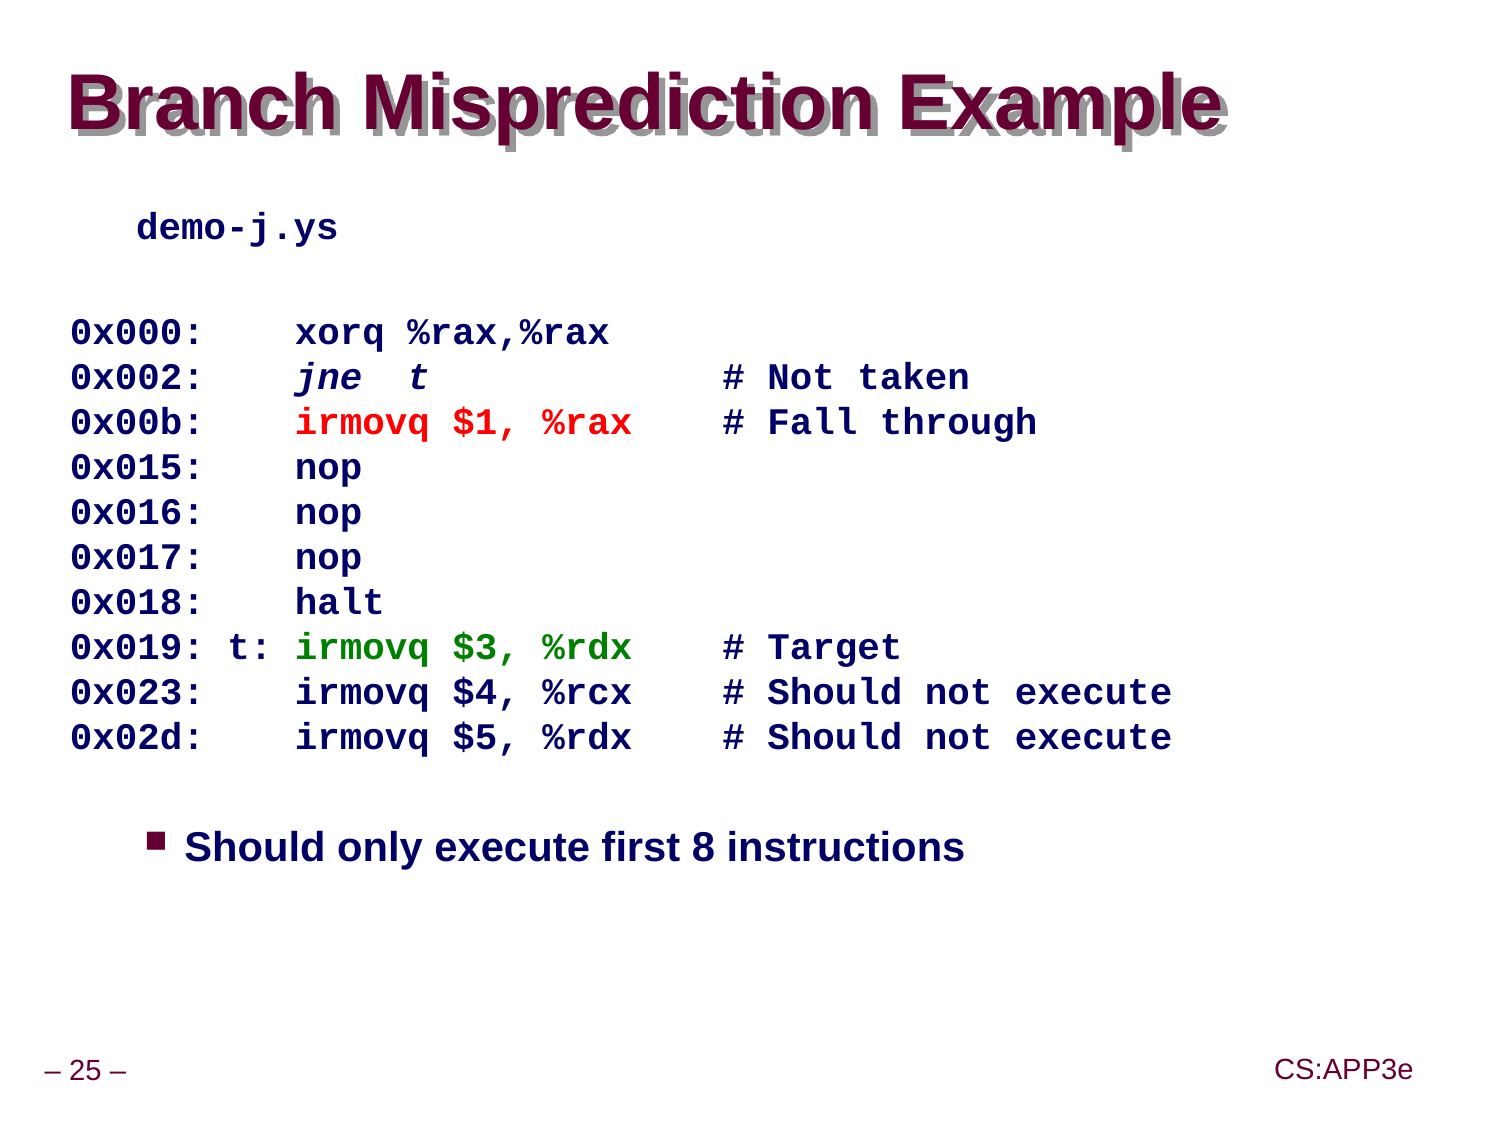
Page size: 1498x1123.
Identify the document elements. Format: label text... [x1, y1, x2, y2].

text_box 0x000: xorq %rax,%rax 0x002: jne t # Not taken 0x00b: irmovq $1, %rax # Fall through 0x015: nop 0x016: nop 0x017: nop 0x018: halt 0x019: t: irmovq $3, %rdx # Target 0x023: irmovq $4, %rcx # Should not execute 0x02d: irmovq $5, %rdx # Should not execute [62, 299, 1475, 810]
text_box demo-j.ys [128, 200, 347, 256]
title Branch Misprediction Example [66, 40, 1495, 169]
list Should only execute first 8 instructions [47, 812, 1409, 1056]
